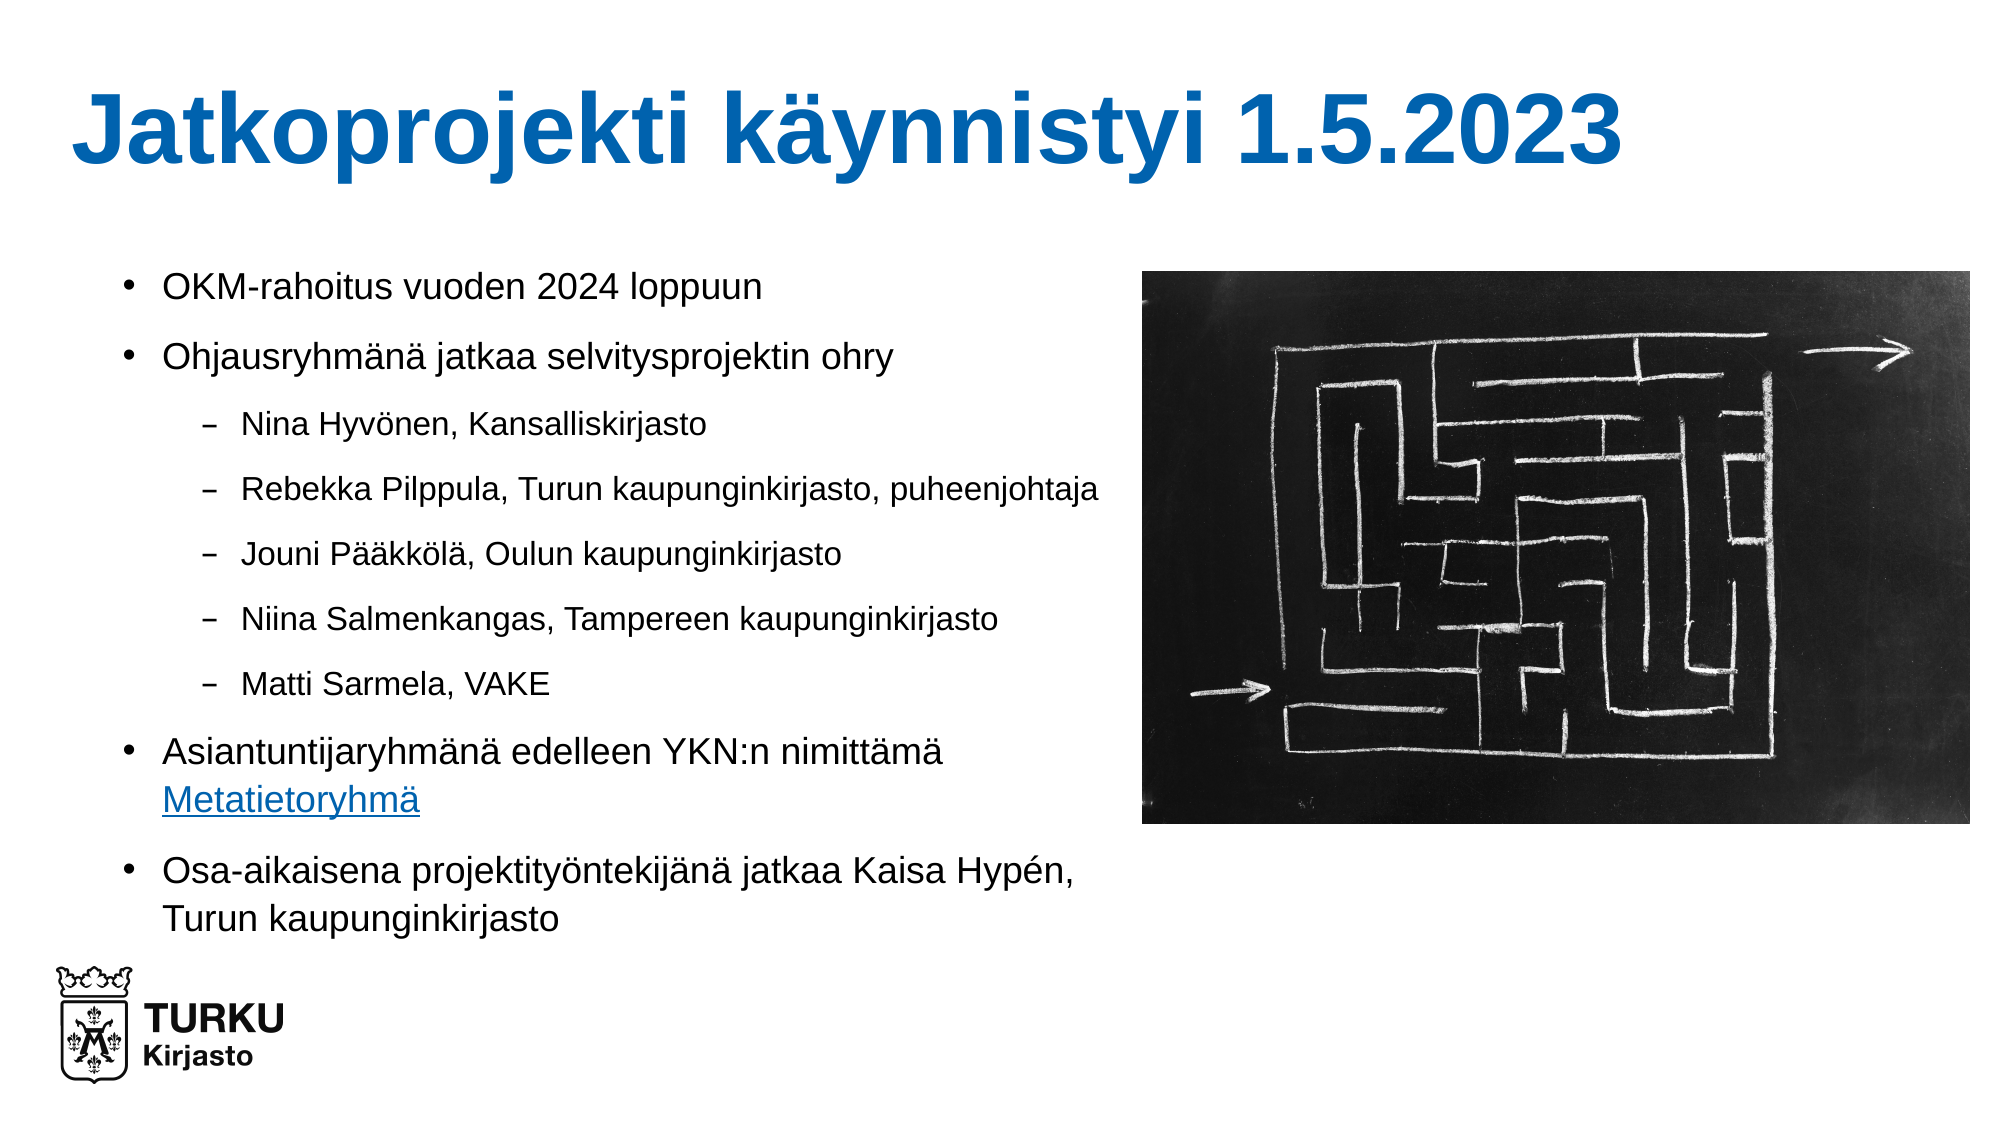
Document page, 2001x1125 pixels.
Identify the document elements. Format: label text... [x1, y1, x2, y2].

picture [1141, 271, 1970, 824]
picture [56, 966, 283, 1084]
list OKM-rahoitus vuoden 2024 loppuun Ohjausryhmänä jatkaa selvitysprojektin ohry Nina Hyvönen, Kansalliskirjasto Rebekka Pilppula, Turun kaupunginkirjasto, puheenjohtaja Jouni Pääkkölä, Oulun kaupunginkirjasto Niina Salmenkangas, Tampereen kaupunginkirjasto Matti Sarmela, VAKE Asiantuntijaryhmänä edelleen YKN:n nimittämä Metatietoryhmä Osa-aikaisena projektityöntekijänä jatkaa Kaisa Hypén, Turun kaupunginkirjasto [122, 251, 1113, 944]
title Jatkoprojekti käynnistyi 1.5.2023 [71, 74, 1784, 193]
